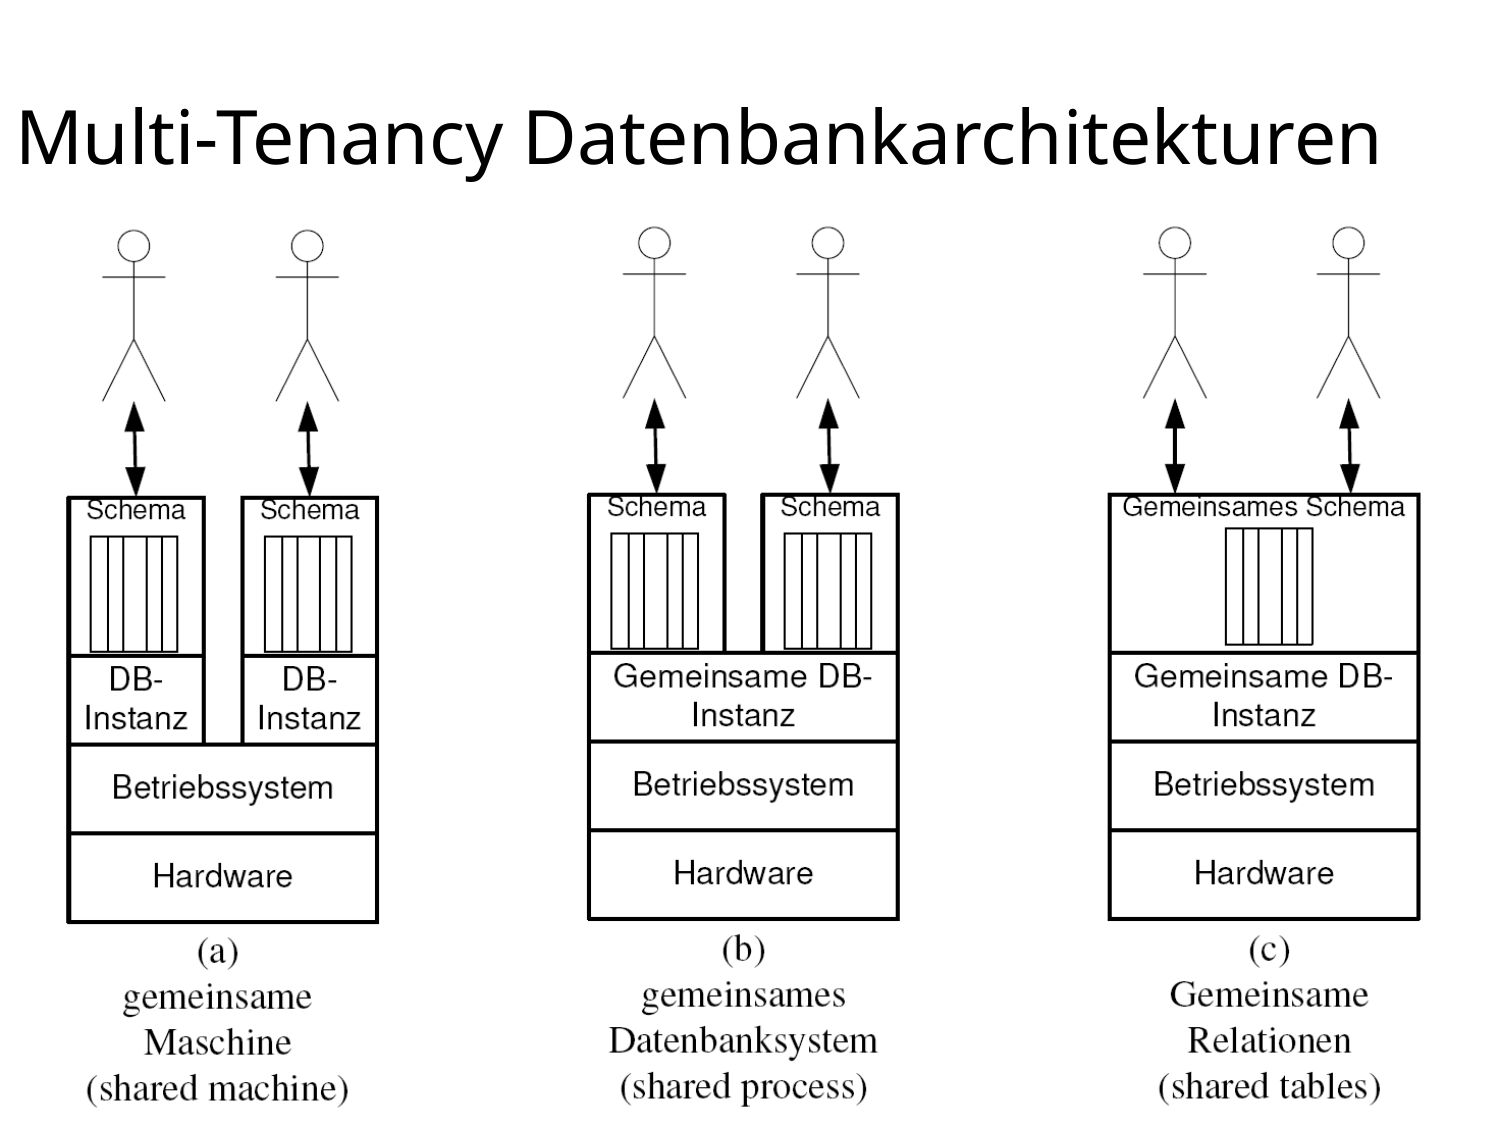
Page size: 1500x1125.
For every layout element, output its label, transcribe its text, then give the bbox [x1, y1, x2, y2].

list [0, 199, 1499, 1125]
title Multi-Tenancy Datenbankarchitekturen [0, 0, 1500, 188]
